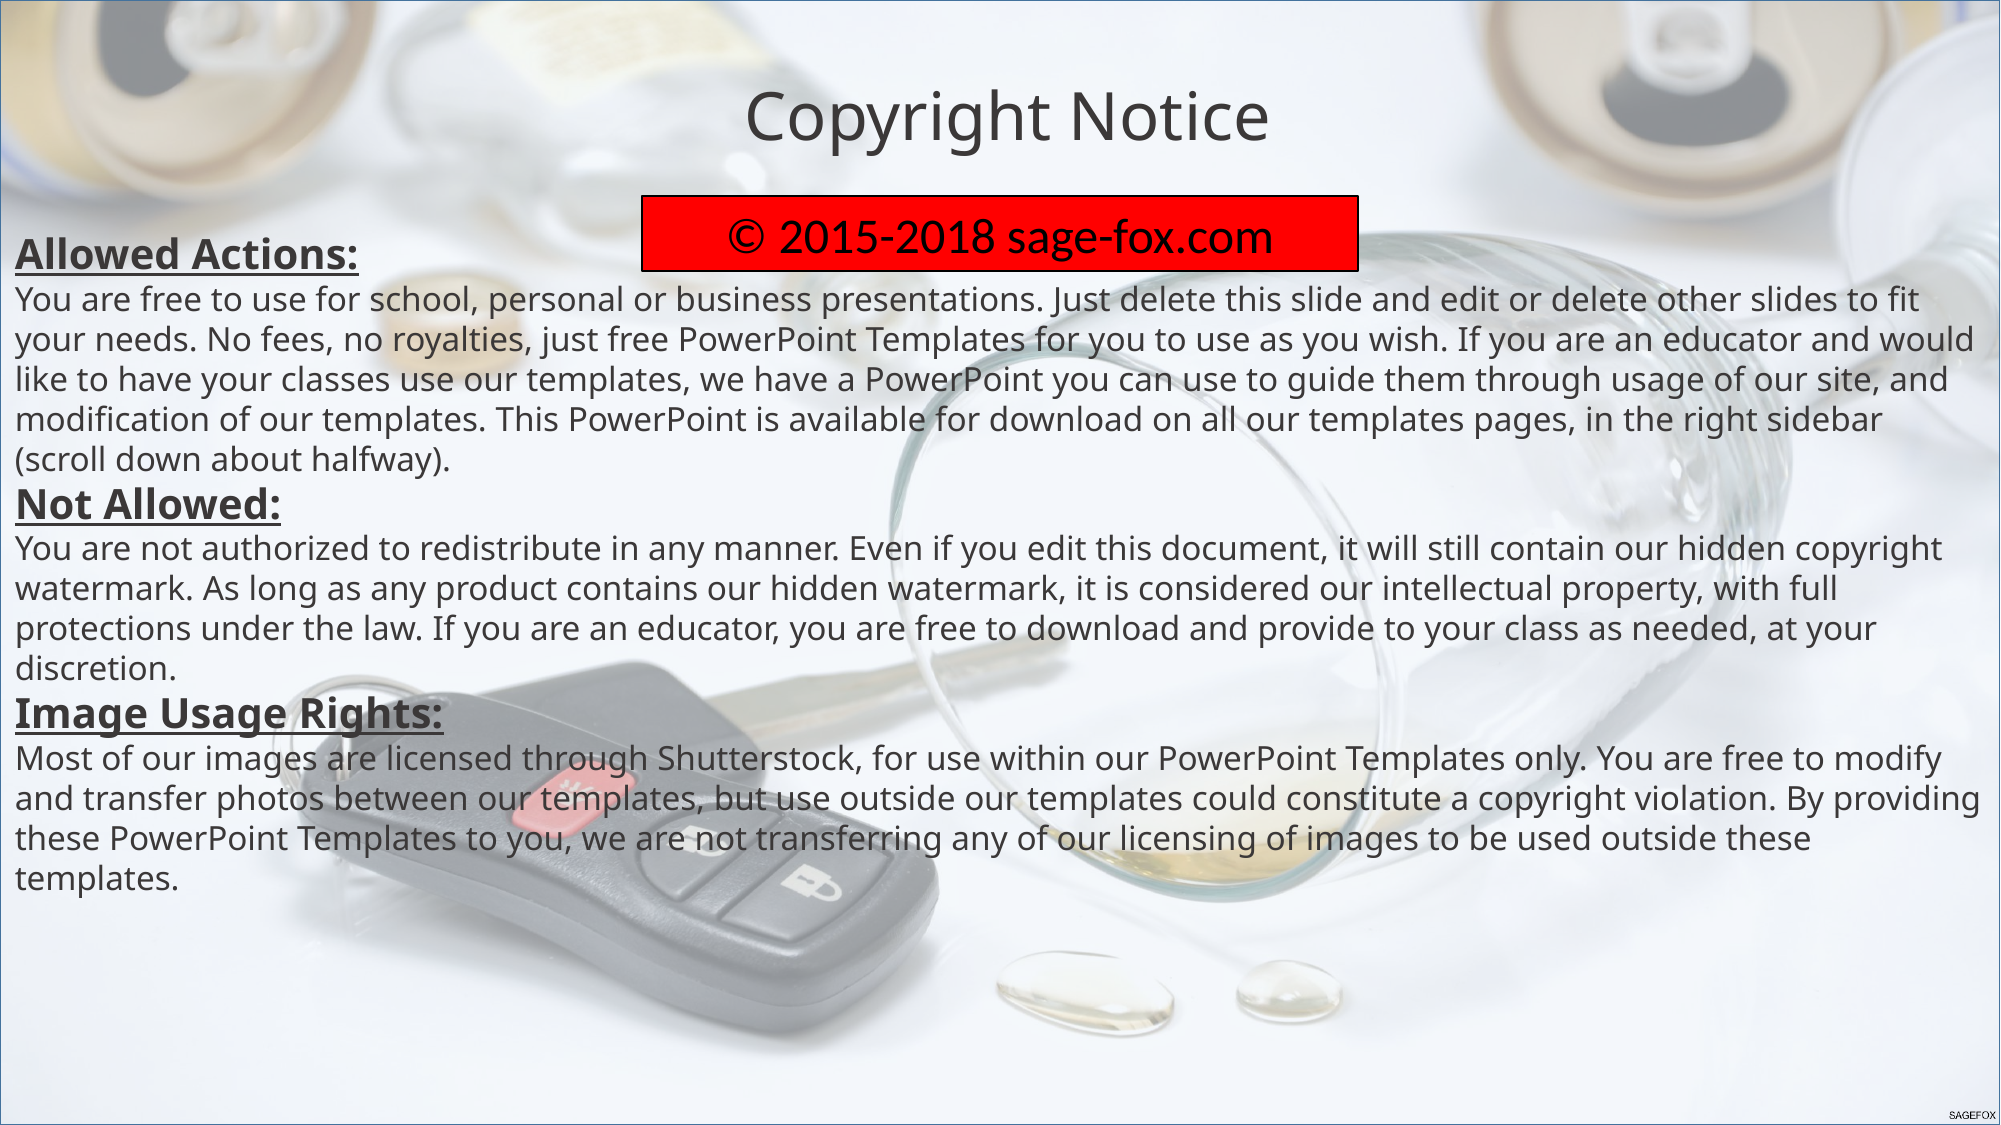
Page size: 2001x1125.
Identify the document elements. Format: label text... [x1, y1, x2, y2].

text_box © 2015-2018 sage-fox.com [641, 196, 1358, 272]
text_box Allowed Actions: You are free to use for school, personal or business presentations. Just delete this slide and edit or delete other slides to fit your needs. No fees, no royalties, just free PowerPoint Templates for you to use as you wish. If you are an educator and would like to have your classes use our templates, we have a PowerPoint you can use to guide them through usage of our site, and modification of our templates. This PowerPoint is available for download on all our templates pages, in the right sidebar (scroll down about halfway). Not Allowed: You are not authorized to redistribute in any manner. Even if you edit this document, it will still contain our hidden copyright watermark. As long as any product contains our hidden watermark, it is considered our intellectual property, with full protections under the law. If you are an educator, you are free to download and provide to your class as needed, at your discretion. Image Usage Rights: Most of our images are licensed through Shutterstock, for use within our PowerPoint Templates only. You are free to modify and transfer photos between our templates, but use outside our templates could constitute a copyright violation. By providing these PowerPoint Templates to you, we are not transferring any of our licensing of images to be used outside these templates. [0, 0, 2000, 1125]
title Copyright Notice [493, 60, 1524, 178]
